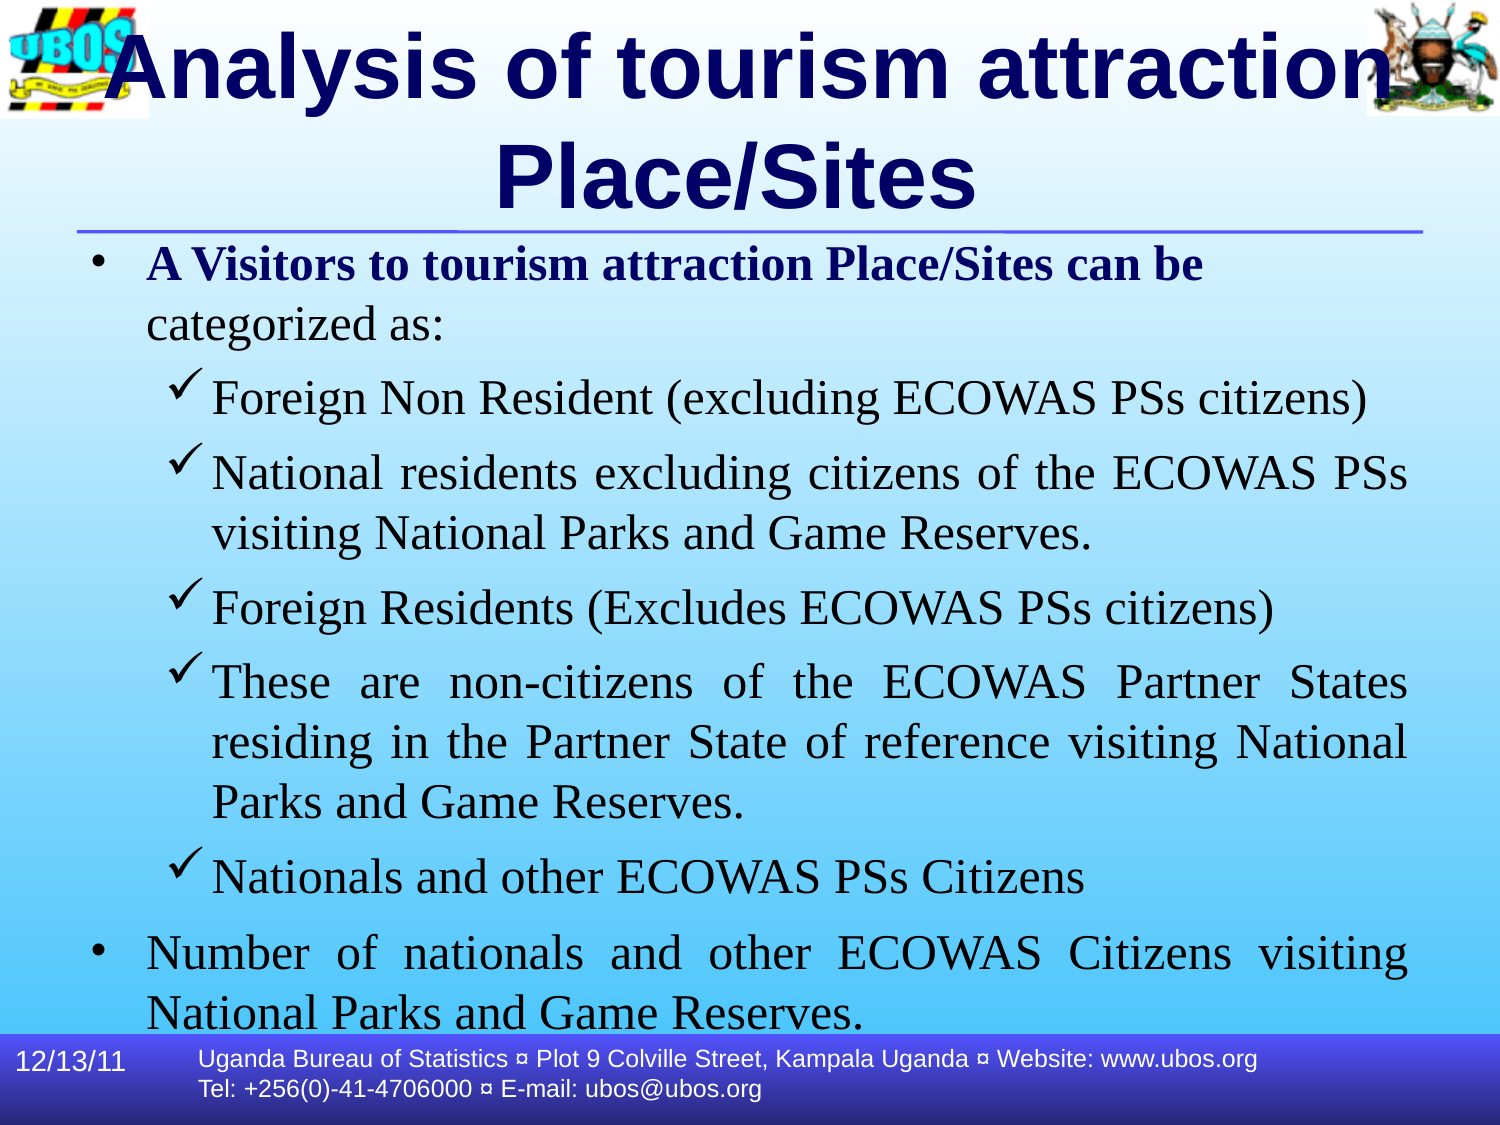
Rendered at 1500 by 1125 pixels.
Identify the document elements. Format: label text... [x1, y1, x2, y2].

title Analysis of tourism attraction Place/Sites [74, 0, 1425, 222]
picture [0, 0, 74, 119]
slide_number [0, 1034, 182, 1125]
list A Visitors to tourism attraction Place/Sites can be categorized as: Foreign Non Resident (excluding ECOWAS PSs citizens) National residents excluding citizens of the ECOWAS PSs visiting National Parks and Game Reserves. Foreign Residents (Excludes ECOWAS PSs citizens) These are non-citizens of the ECOWAS Partner States residing in the Partner State of reference visiting National Parks and Game Reserves. Nationals and other ECOWAS PSs Citizens Number of nationals and other ECOWAS Citizens visiting National Parks and Game Reserves. [74, 222, 1425, 1125]
picture [1425, 0, 1500, 116]
footer Uganda Bureau of Statistics ¤ Plot 9 Colville Street, Kampala Uganda ¤ Website: www.ubos.org Tel: +256(0)-41-4706000 ¤ E-mail: ubos@ubos.org [182, 1034, 1352, 1125]
